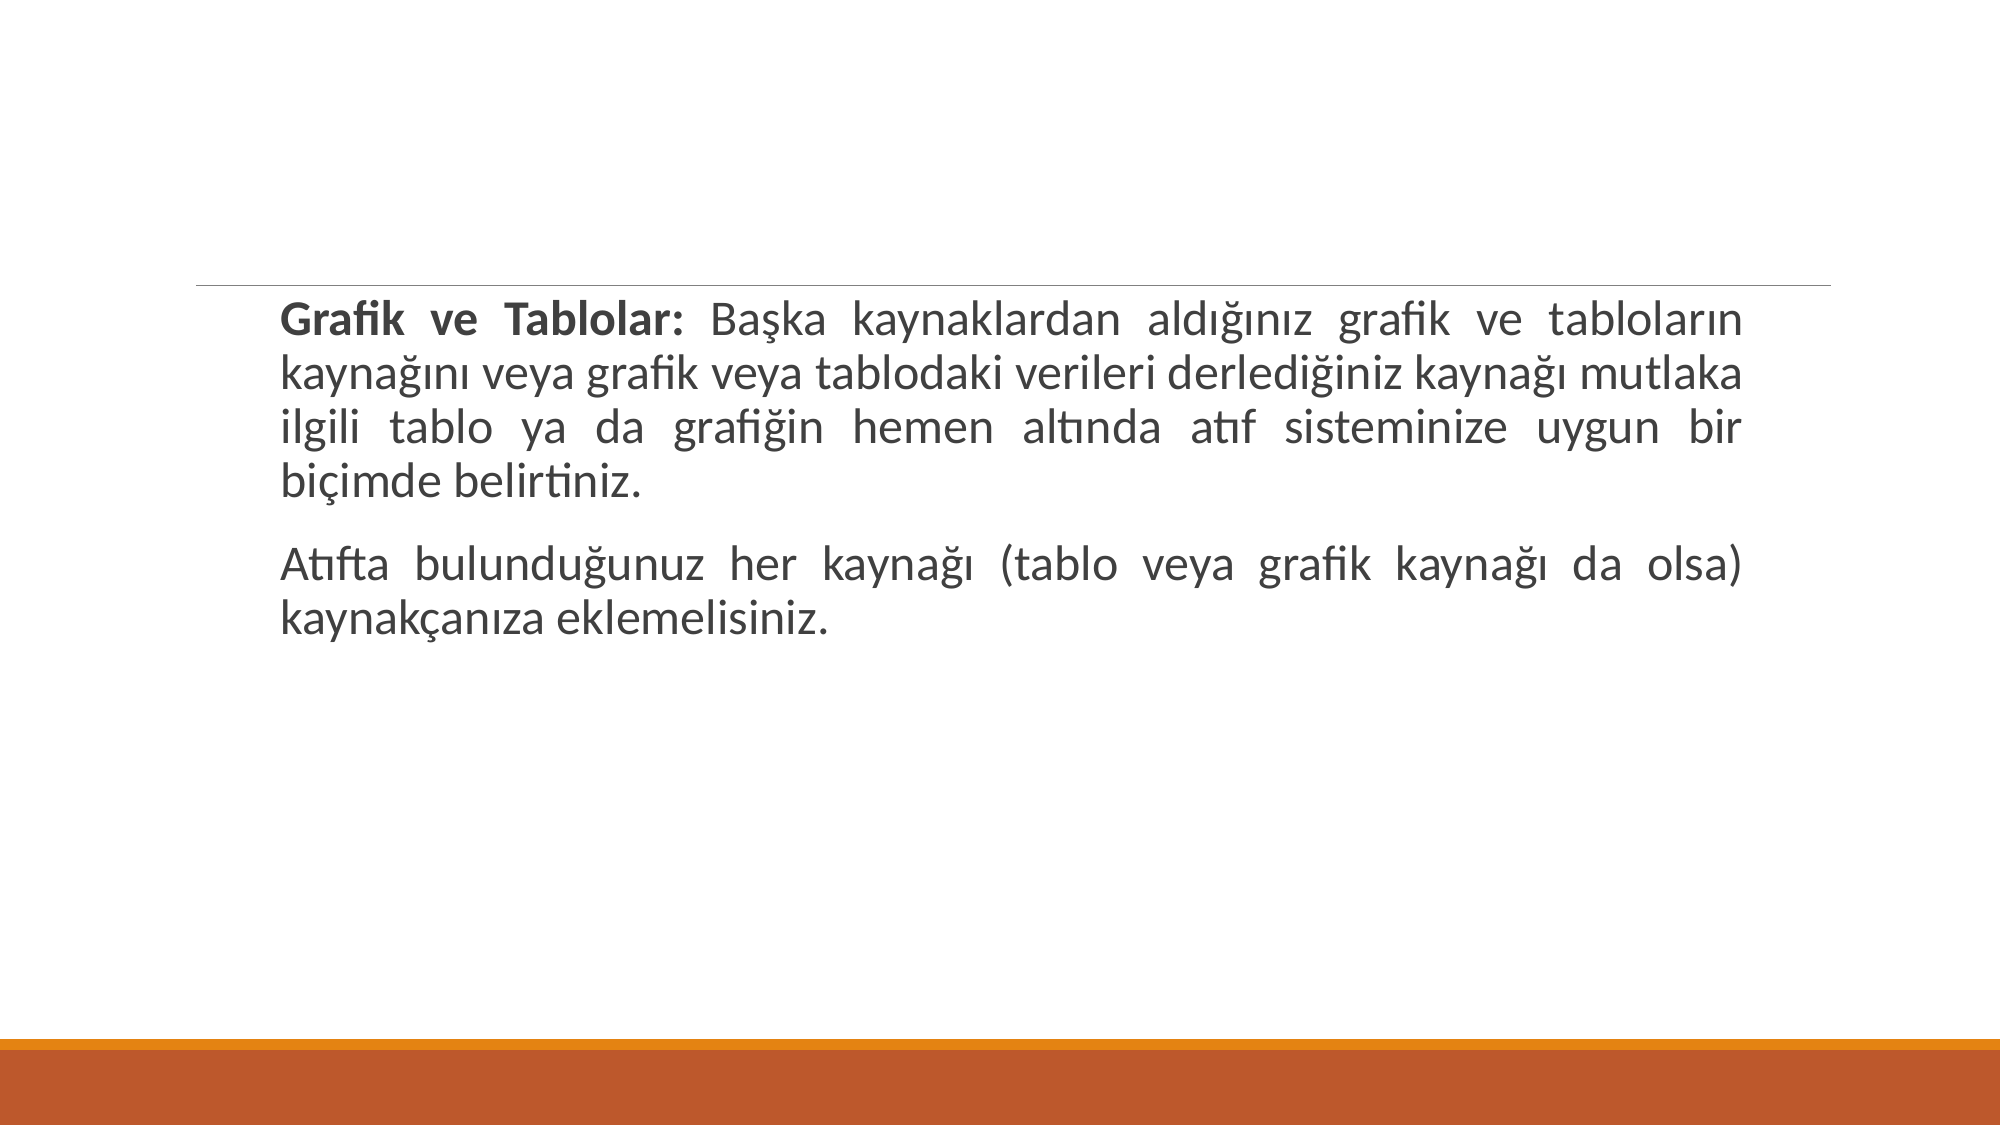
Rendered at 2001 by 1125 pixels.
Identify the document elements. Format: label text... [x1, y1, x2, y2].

list Grafik ve Tablolar: Başka kaynaklardan aldığınız grafik ve tabloların kaynağını veya grafik veya tablodaki verileri derlediğiniz kaynağı mutlaka ilgili tablo ya da grafiğin hemen altında atıf sisteminize uygun bir biçimde belirtiniz. Atıfta bulunduğunuz her kaynağı (tablo veya grafik kaynağı da olsa) kaynakçanıza eklemelisiniz. [265, 285, 1745, 945]
